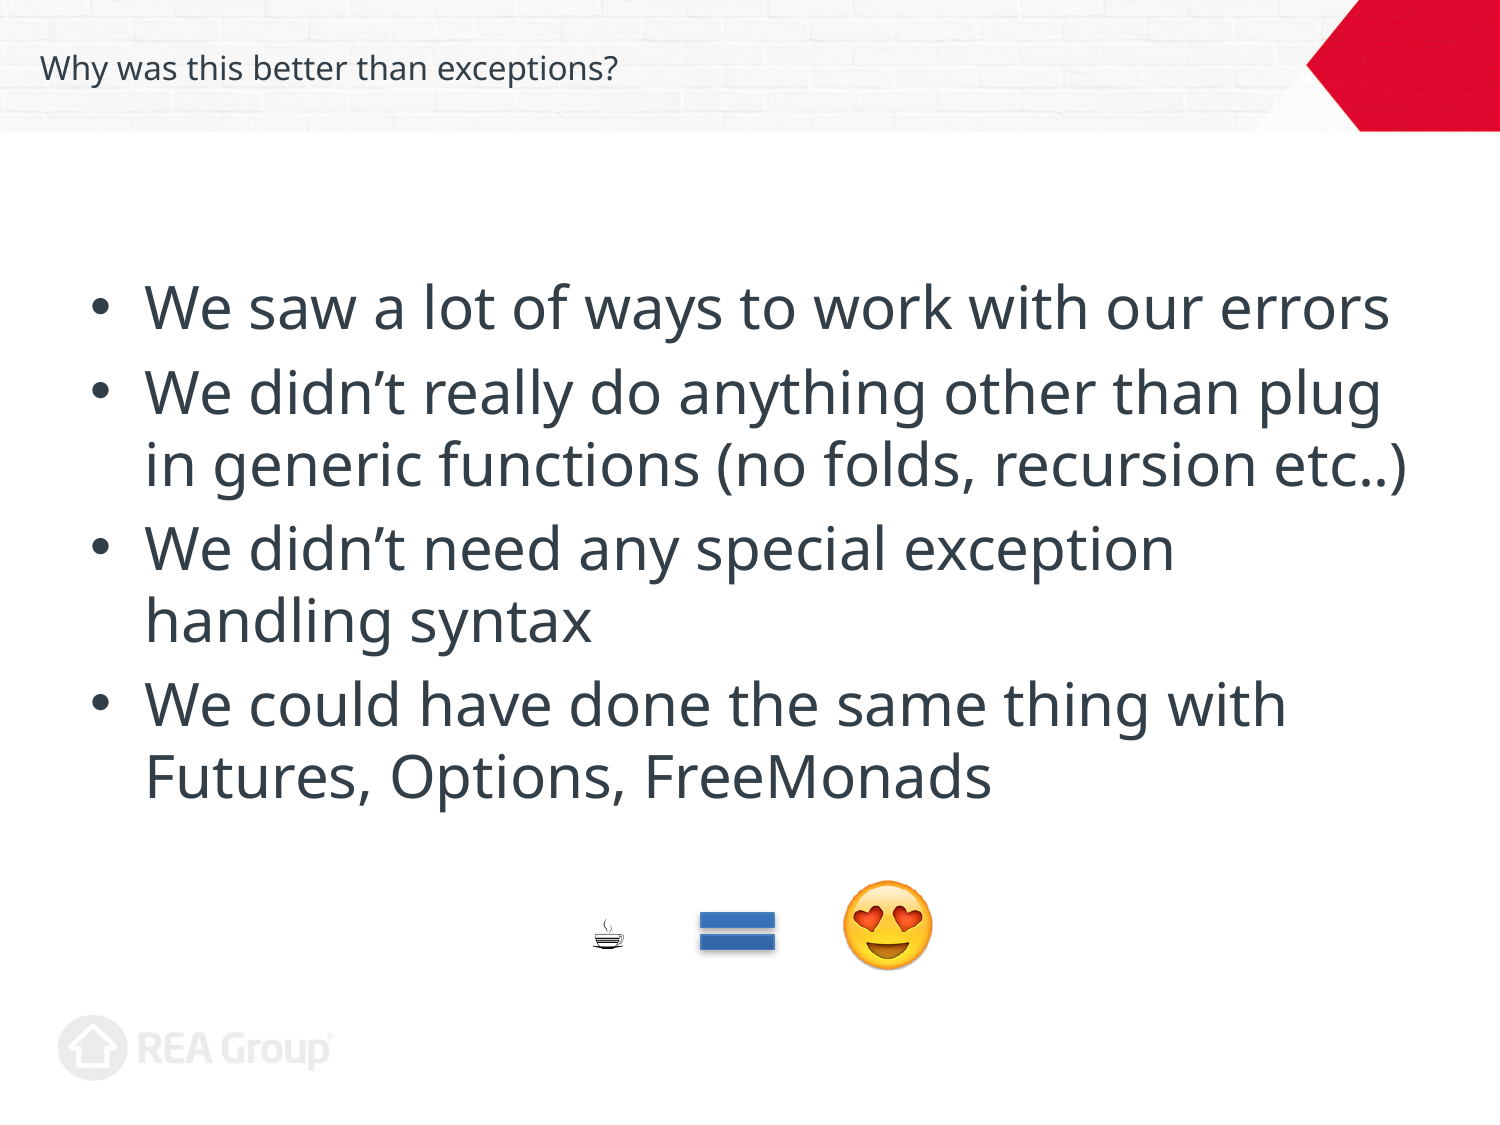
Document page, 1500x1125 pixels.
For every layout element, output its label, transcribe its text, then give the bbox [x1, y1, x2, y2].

picture [0, 0, 1500, 1125]
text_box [574, 874, 938, 976]
list We saw a lot of ways to work with our errors We didn’t really do anything other than plug in generic functions (no folds, recursion etc..) We didn’t need any special exception handling syntax We could have done the same thing with Futures, Options, FreeMonads [75, 262, 1425, 1005]
title Why was this better than exceptions? [24, 0, 1300, 135]
